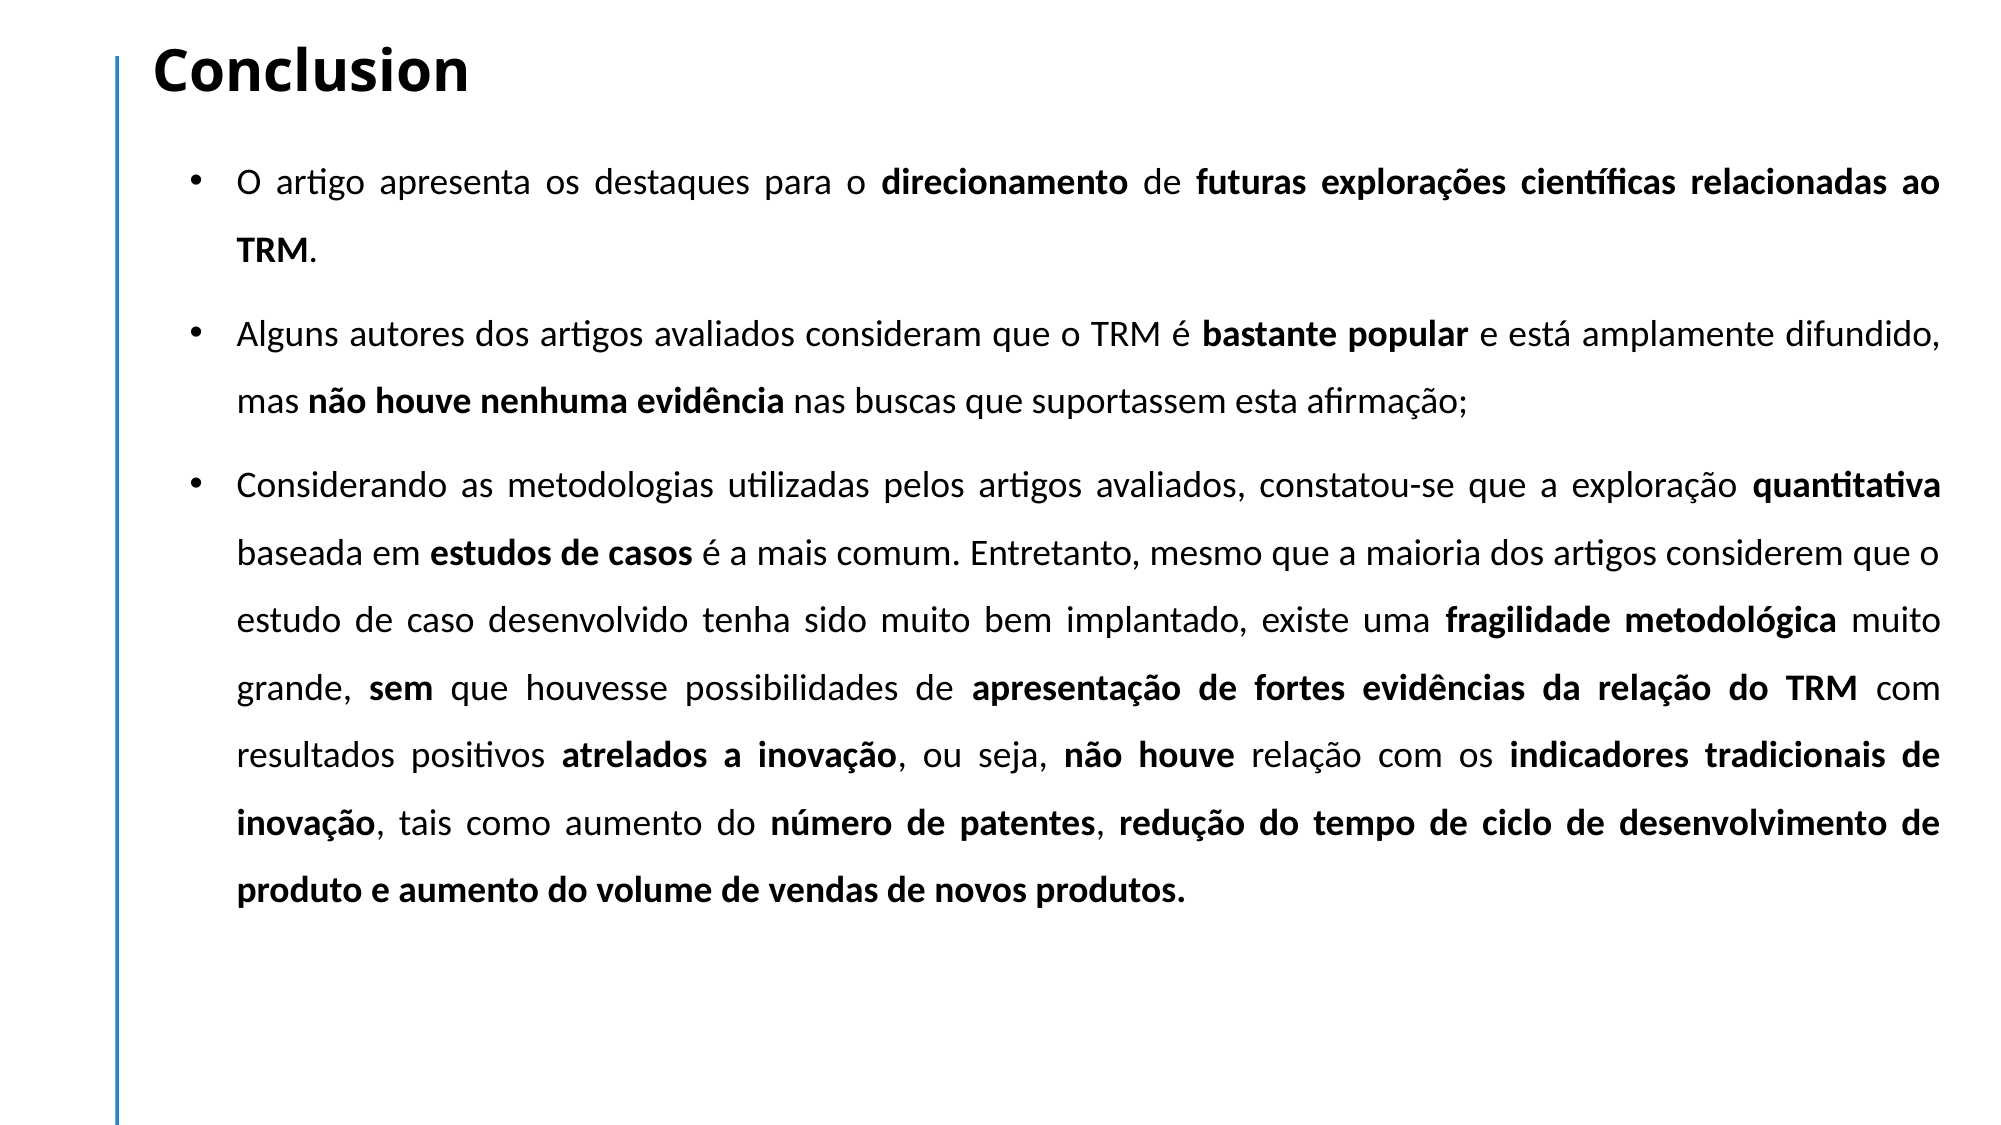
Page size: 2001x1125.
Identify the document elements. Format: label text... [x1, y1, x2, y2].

title Conclusion [137, 25, 1863, 110]
text_box O artigo apresenta os destaques para o direcionamento de futuras explorações científicas relacionadas ao TRM. Alguns autores dos artigos avaliados consideram que o TRM é bastante popular e está amplamente difundido, mas não houve nenhuma evidência nas buscas que suportassem esta afirmação; Considerando as metodologias utilizadas pelos artigos avaliados, constatou-se que a exploração quantitativa baseada em estudos de casos é a mais comum. Entretanto, mesmo que a maioria dos artigos considerem que o estudo de caso desenvolvido tenha sido muito bem implantado, existe uma fragilidade metodológica muito grande, sem que houvesse possibilidades de apresentação de fortes evidências da relação do TRM com resultados positivos atrelados a inovação, ou seja, não houve relação com os indicadores tradicionais de inovação, tais como aumento do número de patentes, redução do tempo de ciclo de desenvolvimento de produto e aumento do volume de vendas de novos produtos. [137, 127, 1957, 918]
